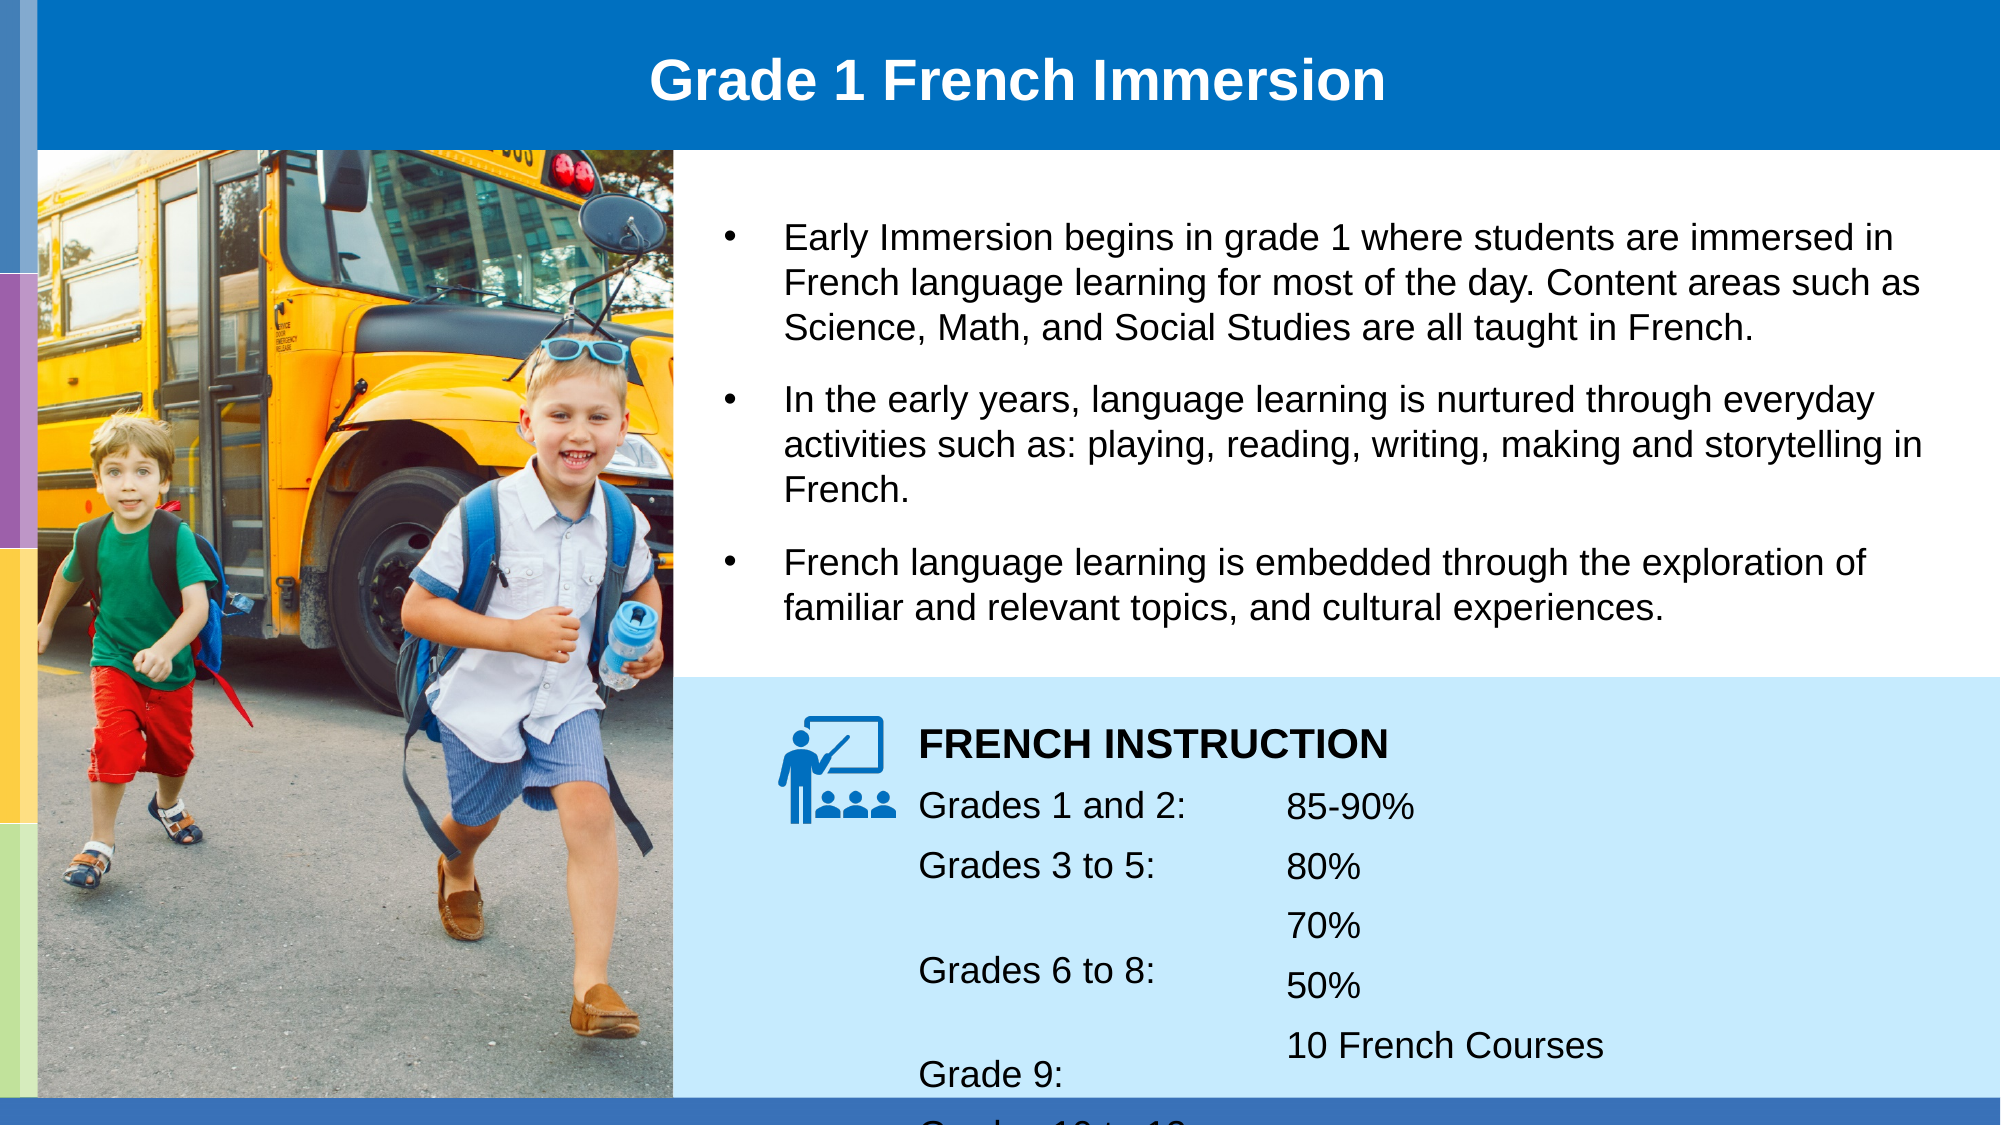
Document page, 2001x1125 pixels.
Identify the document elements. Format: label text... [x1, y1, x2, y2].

text_box 85-90% 80% 70% 50% 10 French Courses [1271, 774, 1622, 1074]
picture [770, 702, 904, 836]
text_box Grade 1 French Immersion [37, 34, 2000, 131]
text_box FRENCH INSTRUCTION Grades 1 and 2: Grades 3 to 5: Grades 6 to 8: Grade 9: Grades 10 to 12: [903, 684, 1567, 1125]
picture [0, 0, 903, 1125]
list Early Immersion begins in grade 1 where students are immersed in French language learning for most of the day. Content areas such as Science, Math, and Social Studies are all taught in French. In the early years, language learning is nurtured through everyday activities such as: playing, reading, writing, making and storytelling in French. French language learning is embedded through the exploration of familiar and relevant topics, and cultural experiences. [677, 205, 1963, 677]
text_box [677, 677, 2000, 1098]
picture [1567, 1097, 2001, 1125]
